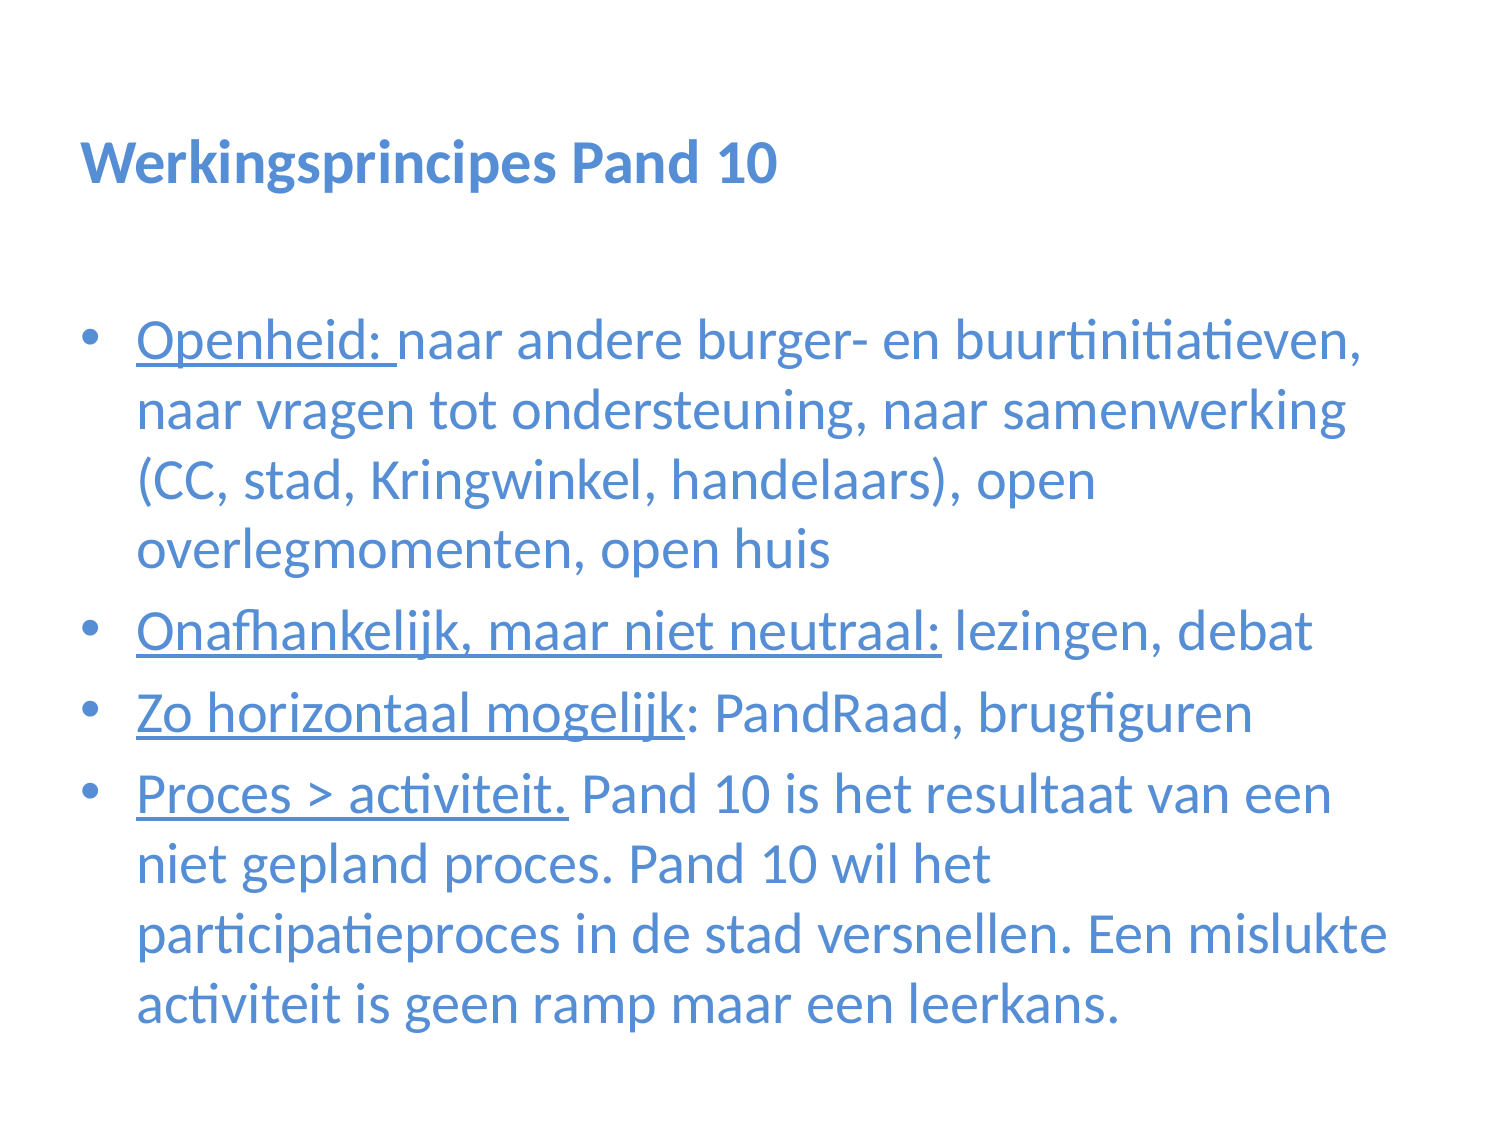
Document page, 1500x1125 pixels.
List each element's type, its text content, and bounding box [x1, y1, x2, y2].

list Werkingsprincipes Pand 10 Openheid: naar andere burger- en buurtinitiatieven, naar vragen tot ondersteuning, naar samenwerking (CC, stad, Kringwinkel, handelaars), open overlegmomenten, open huis Onafhankelijk, maar niet neutraal: lezingen, debat Zo horizontaal mogelijk: PandRaad, brugfiguren Proces > activiteit. Pand 10 is het resultaat van een niet gepland proces. Pand 10 wil het participatieproces in de stad versnellen. Een mislukte activiteit is geen ramp maar een leerkans. [64, 113, 1424, 1071]
